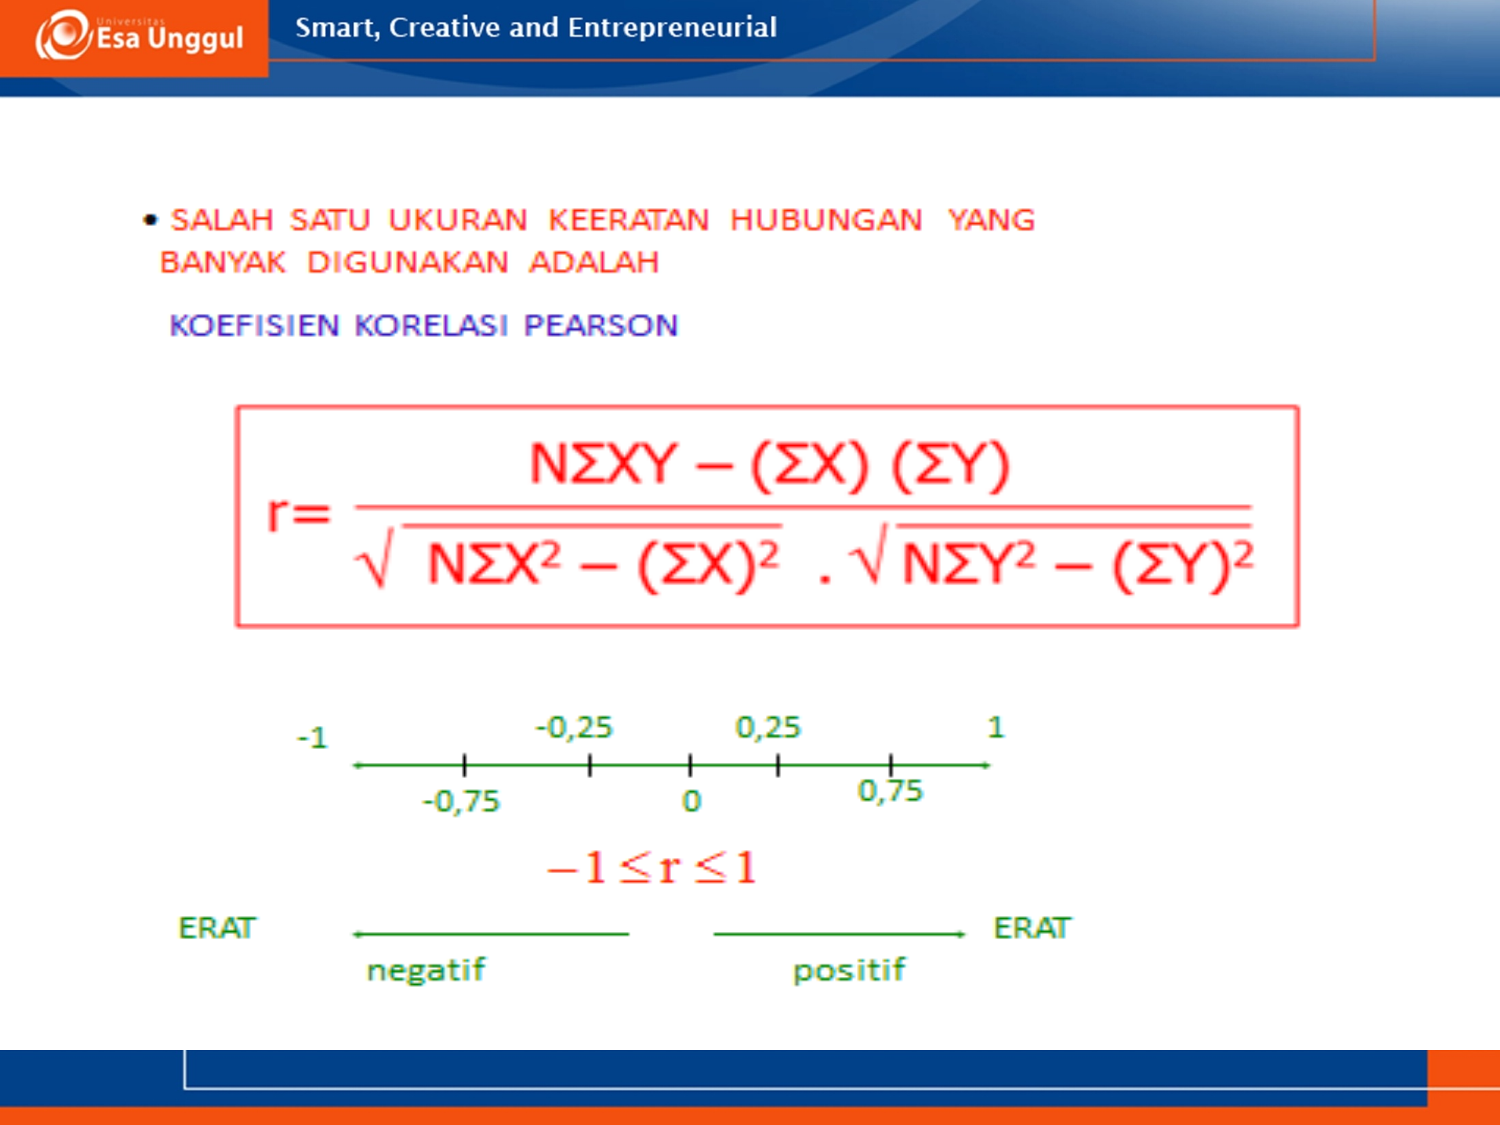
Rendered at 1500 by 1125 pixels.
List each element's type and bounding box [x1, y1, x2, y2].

list [0, 99, 1500, 1051]
picture [0, 1051, 1500, 1125]
picture [0, 0, 1500, 99]
